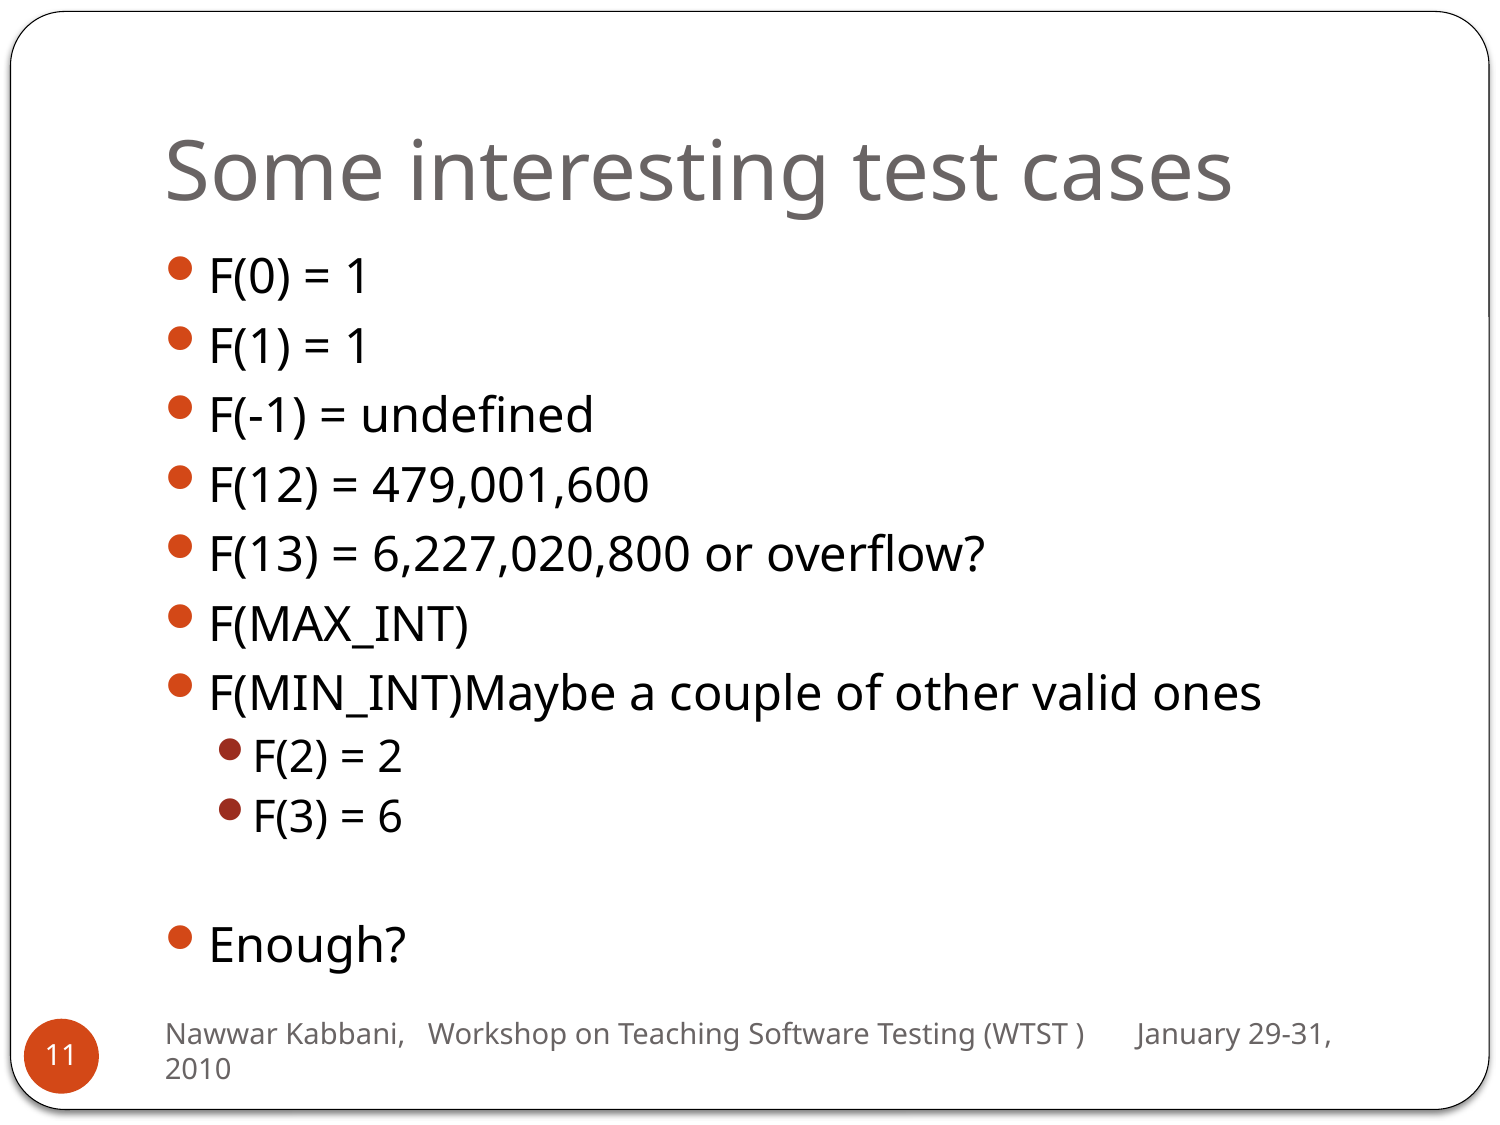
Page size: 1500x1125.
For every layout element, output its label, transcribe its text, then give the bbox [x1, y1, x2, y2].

footer Nawwar Kabbani, Workshop on Teaching Software Testing (WTST ) January 29-31, 2010 [150, 1012, 1388, 1088]
slide_number 11 [23, 1018, 99, 1094]
title Some interesting test cases [150, 45, 1425, 233]
list F(0) = 1 F(1) = 1 F(-1) = undefined F(12) = 479,001,600 F(13) = 6,227,020,800 or overflow? F(MAX_INT) F(MIN_INT)Maybe a couple of other valid ones F(2) = 2 F(3) = 6 Enough? [150, 237, 1425, 988]
